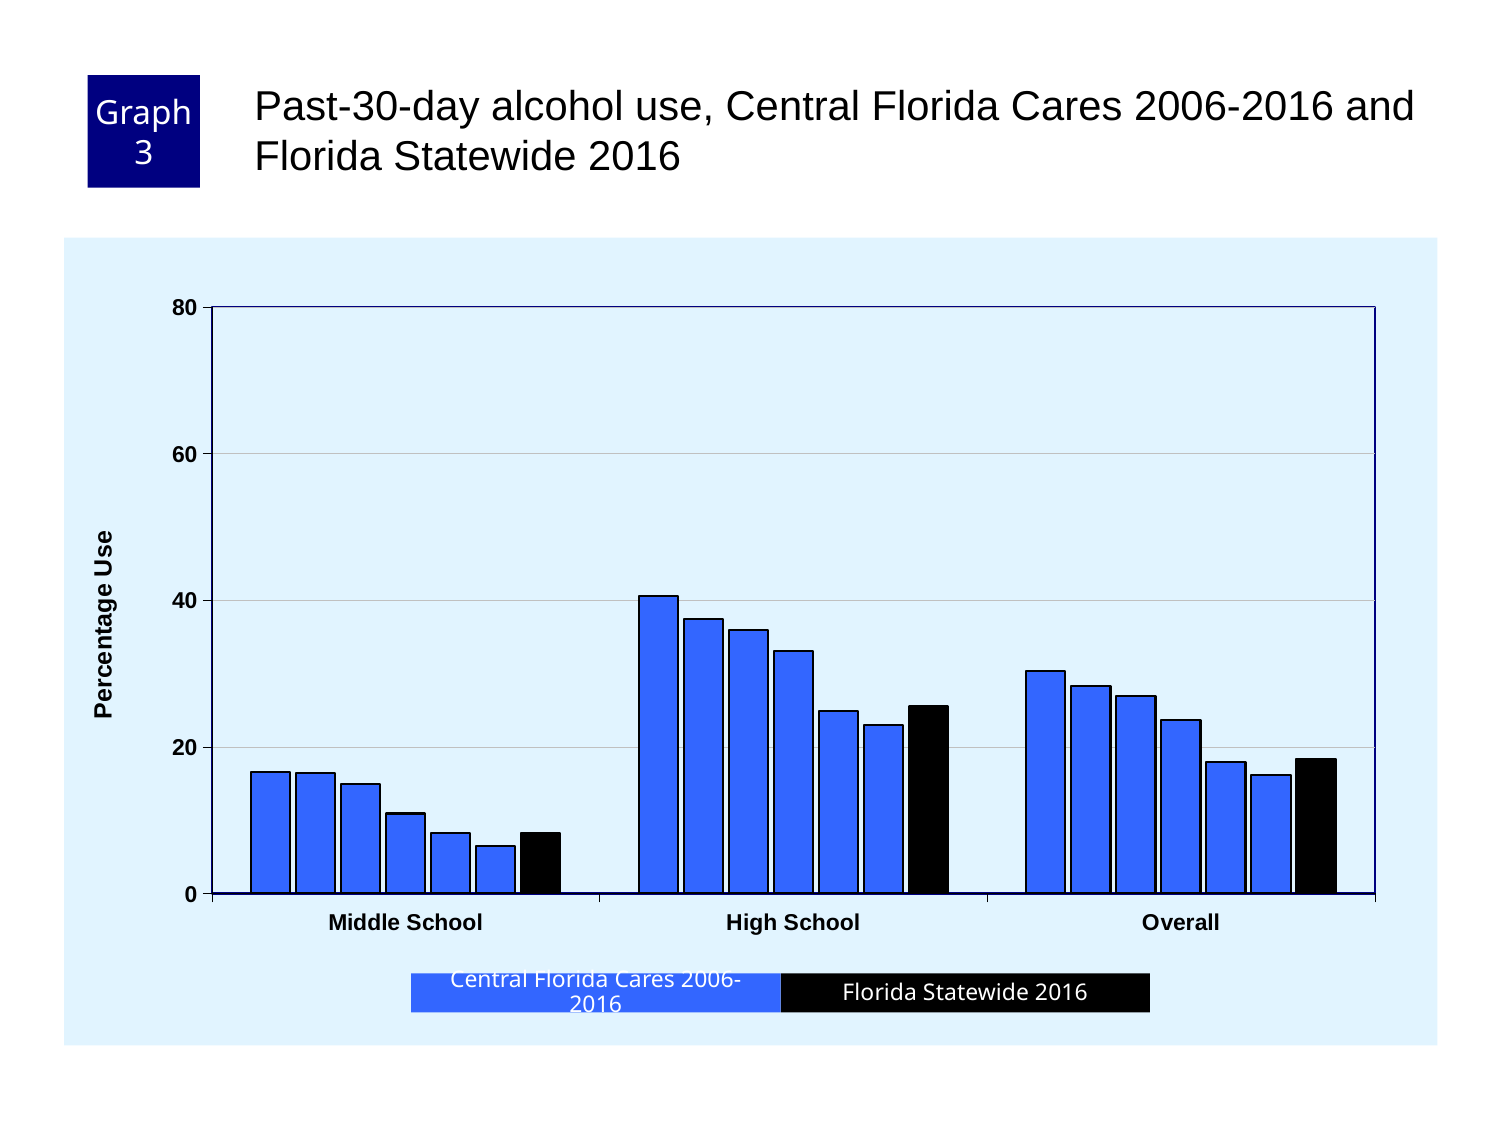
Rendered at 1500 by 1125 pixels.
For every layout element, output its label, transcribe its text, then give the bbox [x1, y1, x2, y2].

text_box Past-30-day alcohol use, Central Florida Cares 2006-2016 and Florida Statewide 2016 [249, 75, 1438, 200]
text_box Graph 3 [87, 75, 200, 188]
chart [63, 237, 1438, 1046]
